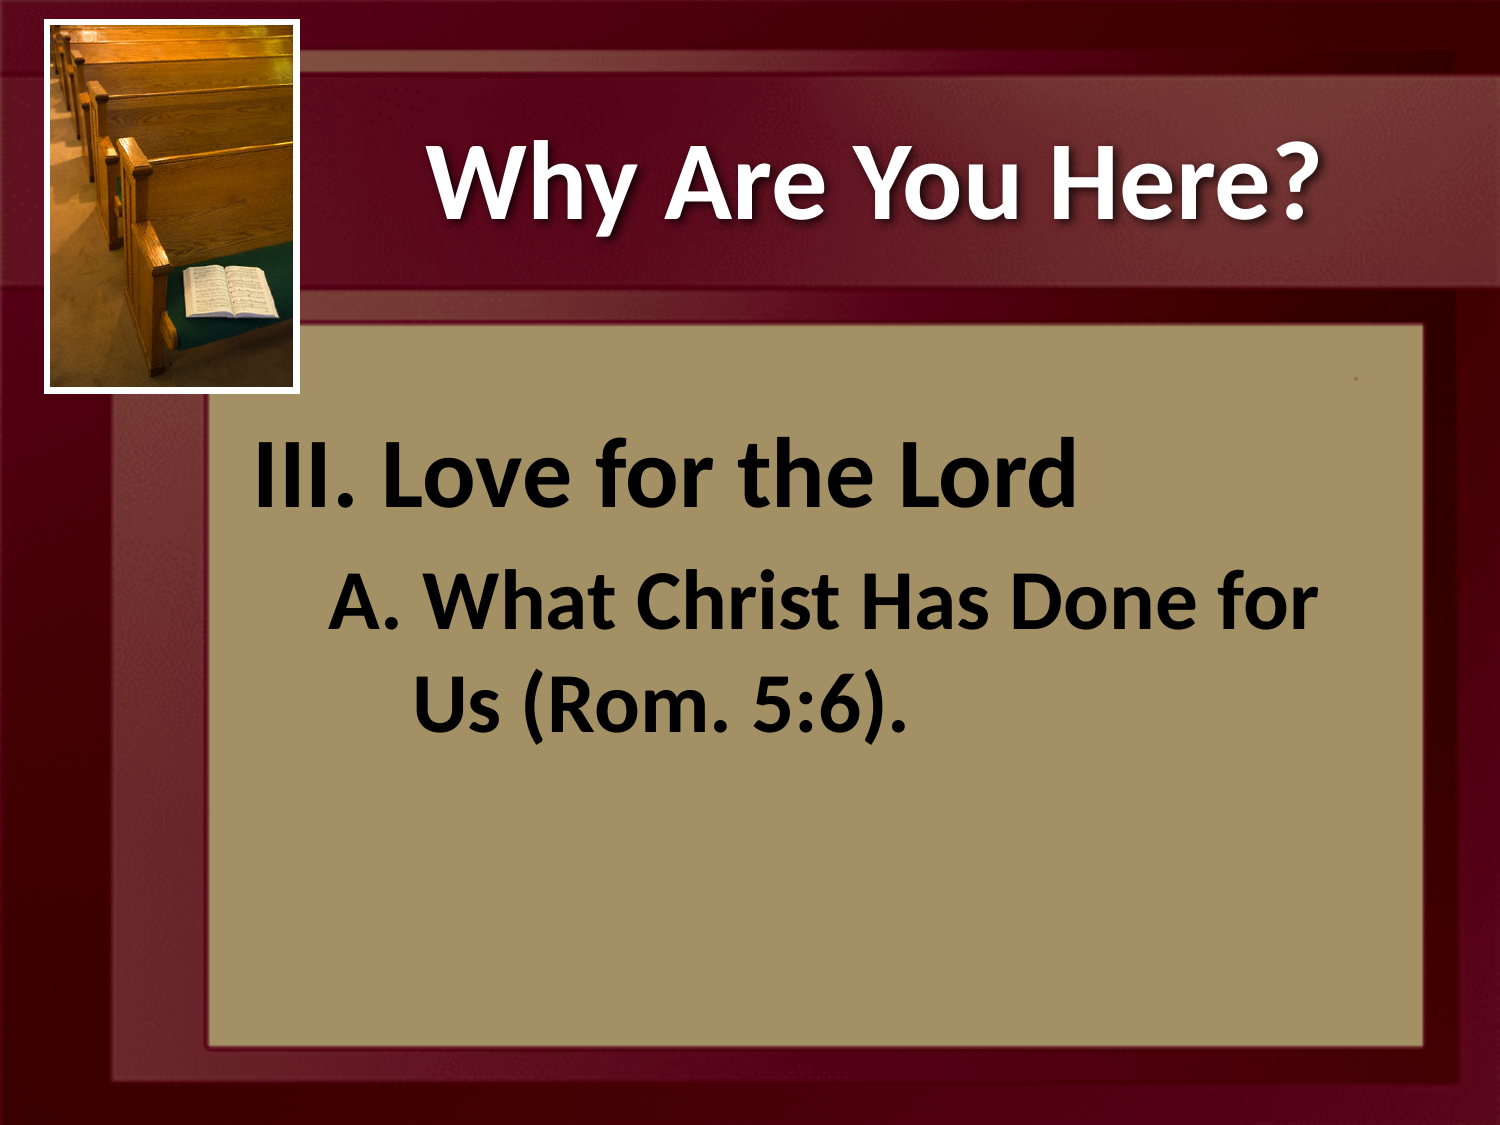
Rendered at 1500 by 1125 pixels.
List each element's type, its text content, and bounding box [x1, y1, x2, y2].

list III. Love for the Lord A. What Christ Has Done for Us (Rom. 5:6). [237, 399, 1363, 1006]
picture [50, 25, 293, 387]
title Why Are You Here? [324, 74, 1426, 276]
